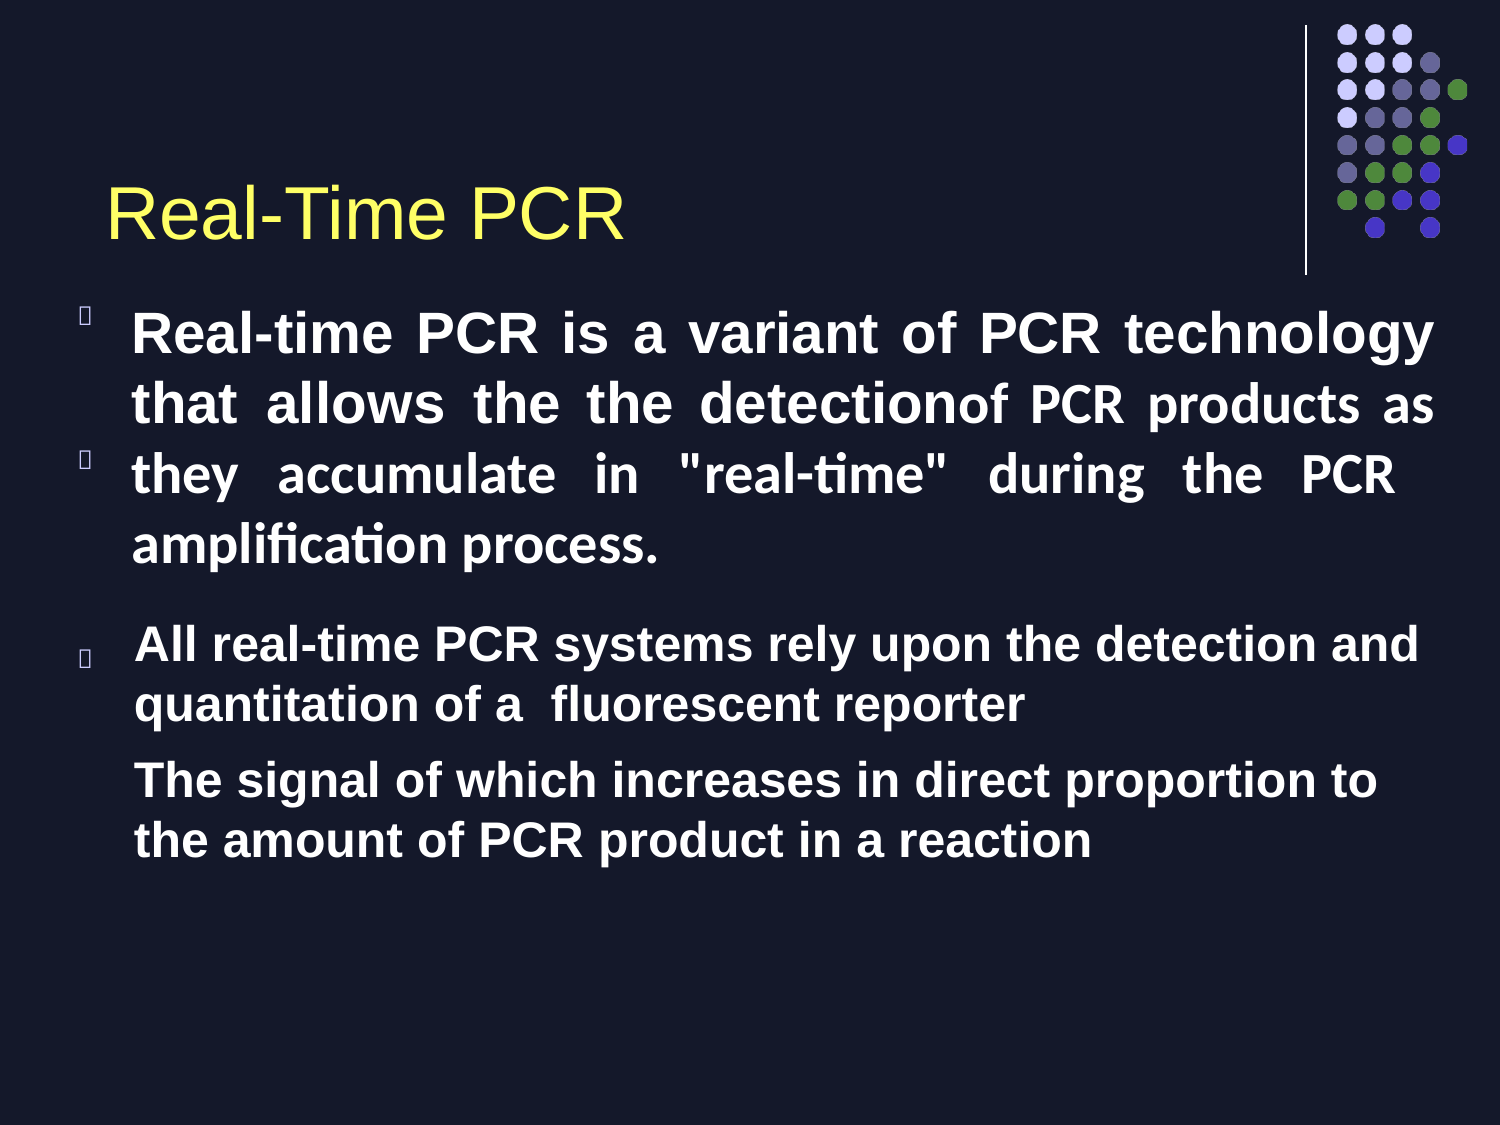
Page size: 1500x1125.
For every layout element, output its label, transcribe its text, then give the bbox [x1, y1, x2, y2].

text_box  [75, 296, 106, 331]
picture [1447, 135, 1468, 155]
picture [1337, 79, 1357, 100]
picture [1392, 162, 1412, 183]
picture [1420, 107, 1440, 128]
title Real-Time PCR [100, 162, 630, 257]
picture [1365, 217, 1385, 238]
picture [1365, 162, 1385, 183]
picture [1420, 135, 1440, 155]
picture [1420, 190, 1440, 210]
picture [1392, 52, 1412, 73]
text_box All real-time PCR systems rely upon the detection and quantitation of a fluorescent reporter The signal of which increases in direct proportion to the amount of PCR product in a reaction [131, 609, 1437, 868]
picture [1392, 79, 1412, 100]
picture [1447, 79, 1468, 100]
picture [1365, 190, 1385, 210]
picture [1365, 135, 1385, 155]
picture [1337, 135, 1357, 155]
picture [1420, 217, 1440, 238]
picture [1392, 107, 1412, 128]
picture [1392, 190, 1412, 210]
picture [1337, 52, 1357, 73]
text_box  [75, 640, 106, 674]
picture [1337, 24, 1357, 45]
picture [1365, 107, 1385, 128]
picture [1337, 162, 1357, 183]
picture [1337, 190, 1357, 210]
picture [1365, 52, 1385, 73]
picture [1420, 162, 1440, 183]
picture [1365, 79, 1385, 100]
picture [1365, 24, 1385, 45]
picture [1392, 24, 1412, 45]
picture [1392, 135, 1412, 155]
picture [1420, 52, 1440, 73]
text_box  [75, 441, 106, 475]
picture [1337, 107, 1357, 128]
picture [1420, 79, 1440, 100]
text_box Real-time PCR is a variant of PCR technology that allows the the detectionof PCR products as they accumulate in "real-time" during the PCR amplification process. [131, 292, 1436, 609]
